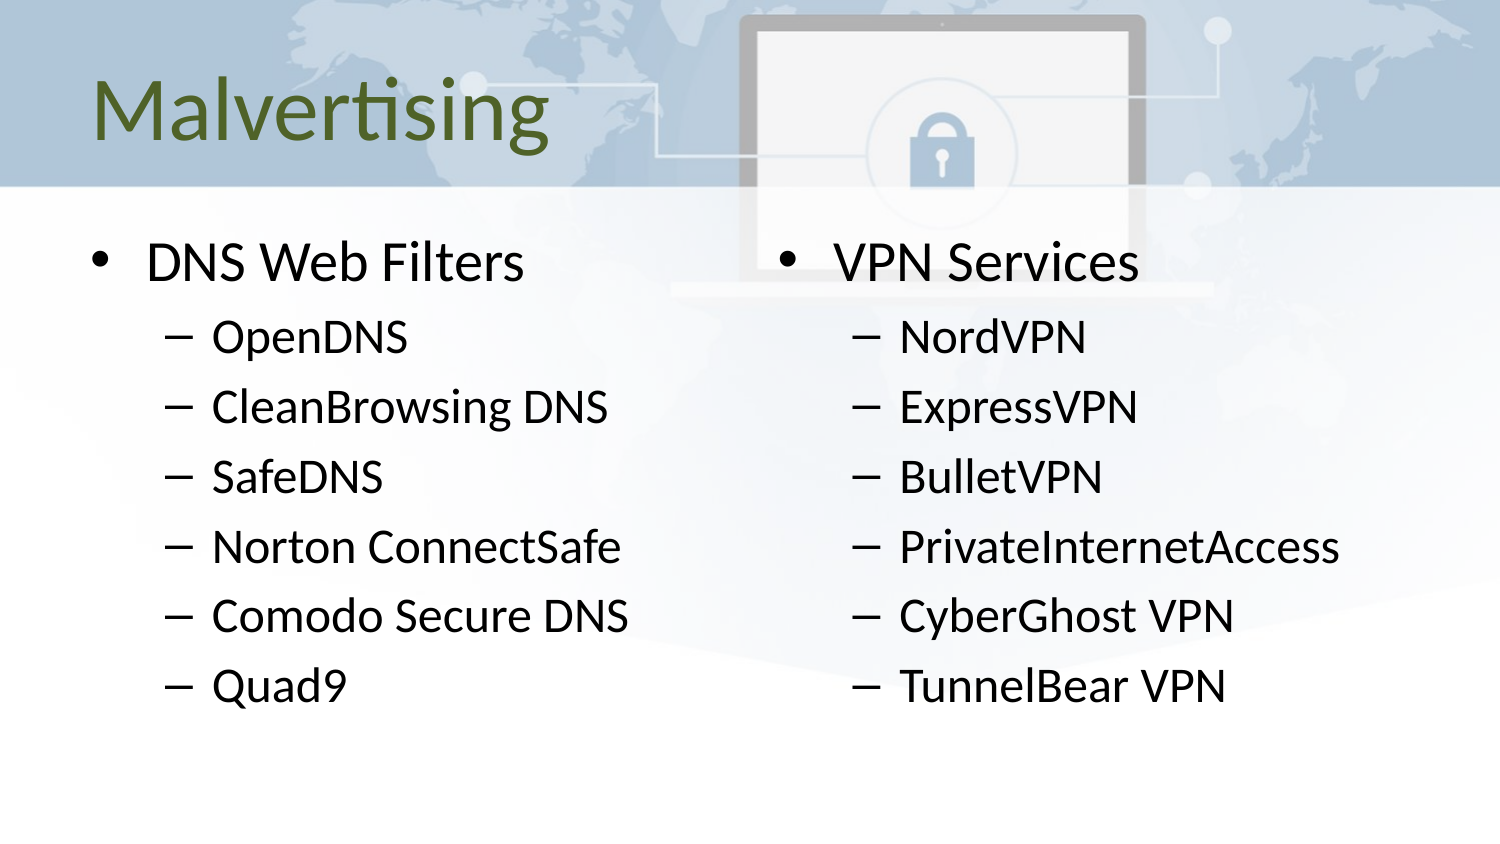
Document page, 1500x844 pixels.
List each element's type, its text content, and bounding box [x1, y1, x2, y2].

list VPN Services NordVPN ExpressVPN BulletVPN PrivateInternetAccess CyberGhost VPN TunnelBear VPN [762, 215, 1425, 773]
list DNS Web Filters OpenDNS CleanBrowsing DNS SafeDNS Norton ConnectSafe Comodo Secure DNS Quad9 [75, 215, 738, 773]
title Malvertising [75, 33, 1425, 175]
